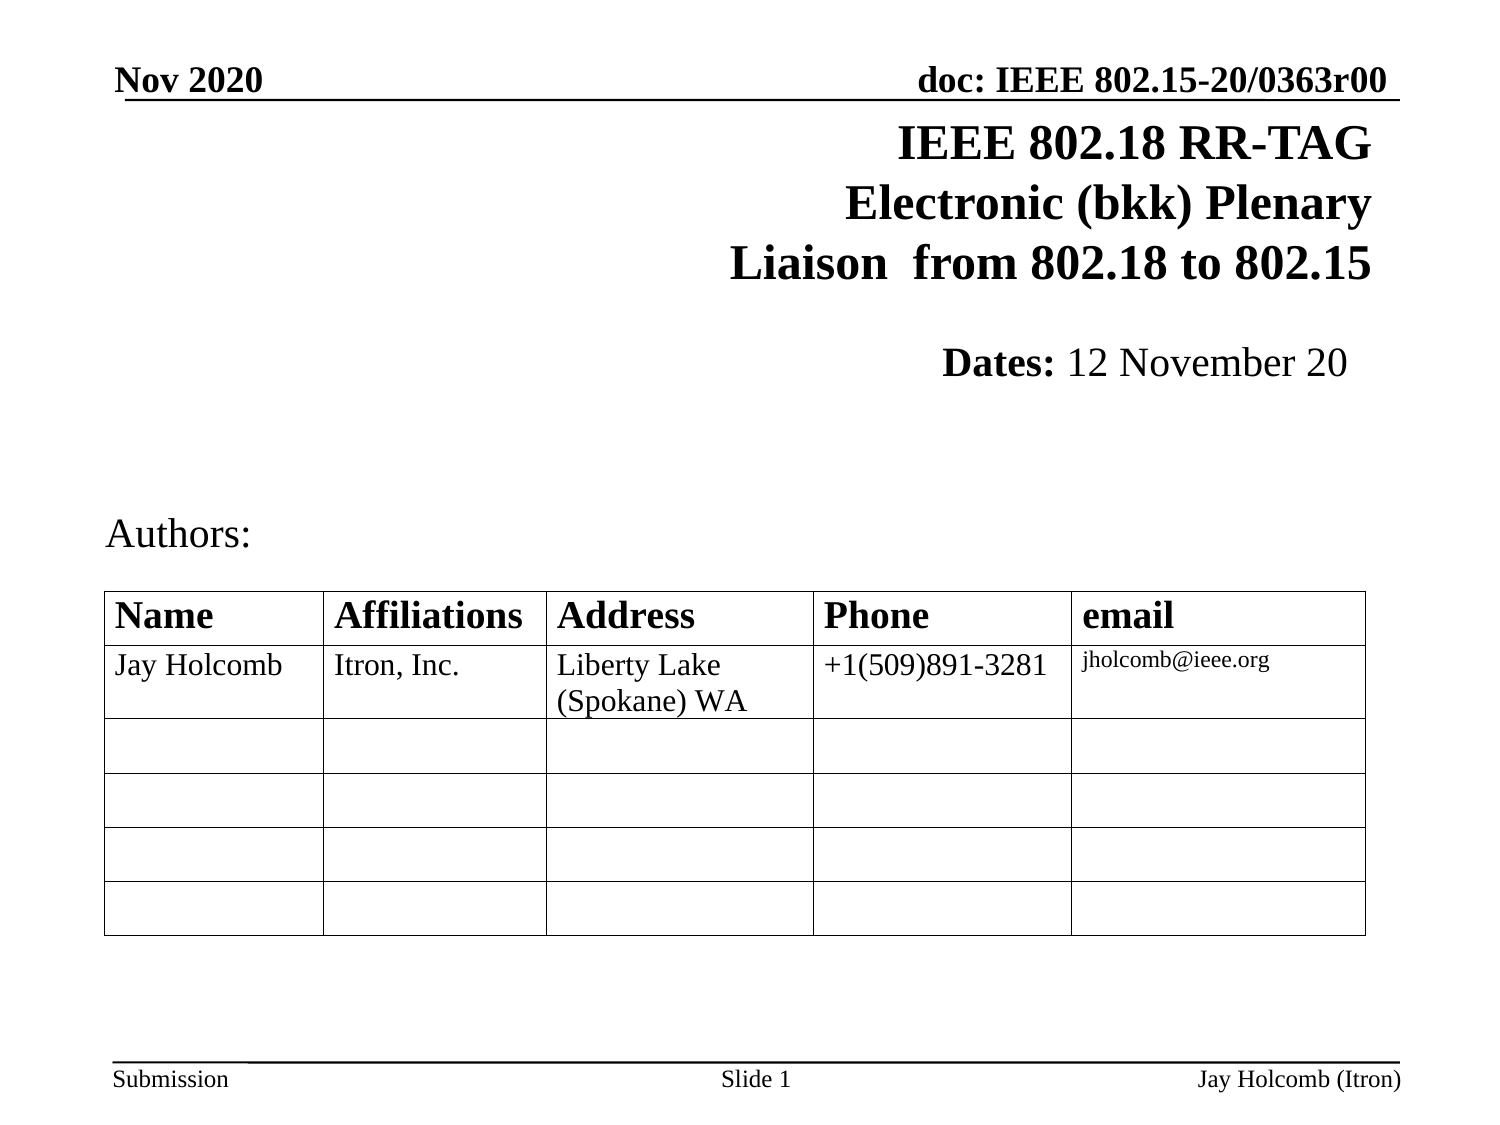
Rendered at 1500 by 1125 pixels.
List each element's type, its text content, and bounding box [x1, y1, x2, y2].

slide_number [114, 54, 265, 101]
text_box Authors: [90, 498, 328, 562]
text_box Dates: 12 November 20 [88, 266, 1364, 394]
title IEEE 802.18 RR-TAG Electronic (bkk) Plenary Liaison from 802.18 to 802.15 [112, 112, 1388, 288]
slide_number Slide 1 [712, 1061, 800, 1093]
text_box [89, 590, 1375, 1003]
footer Jay Holcomb (Itron) [1188, 1061, 1402, 1093]
